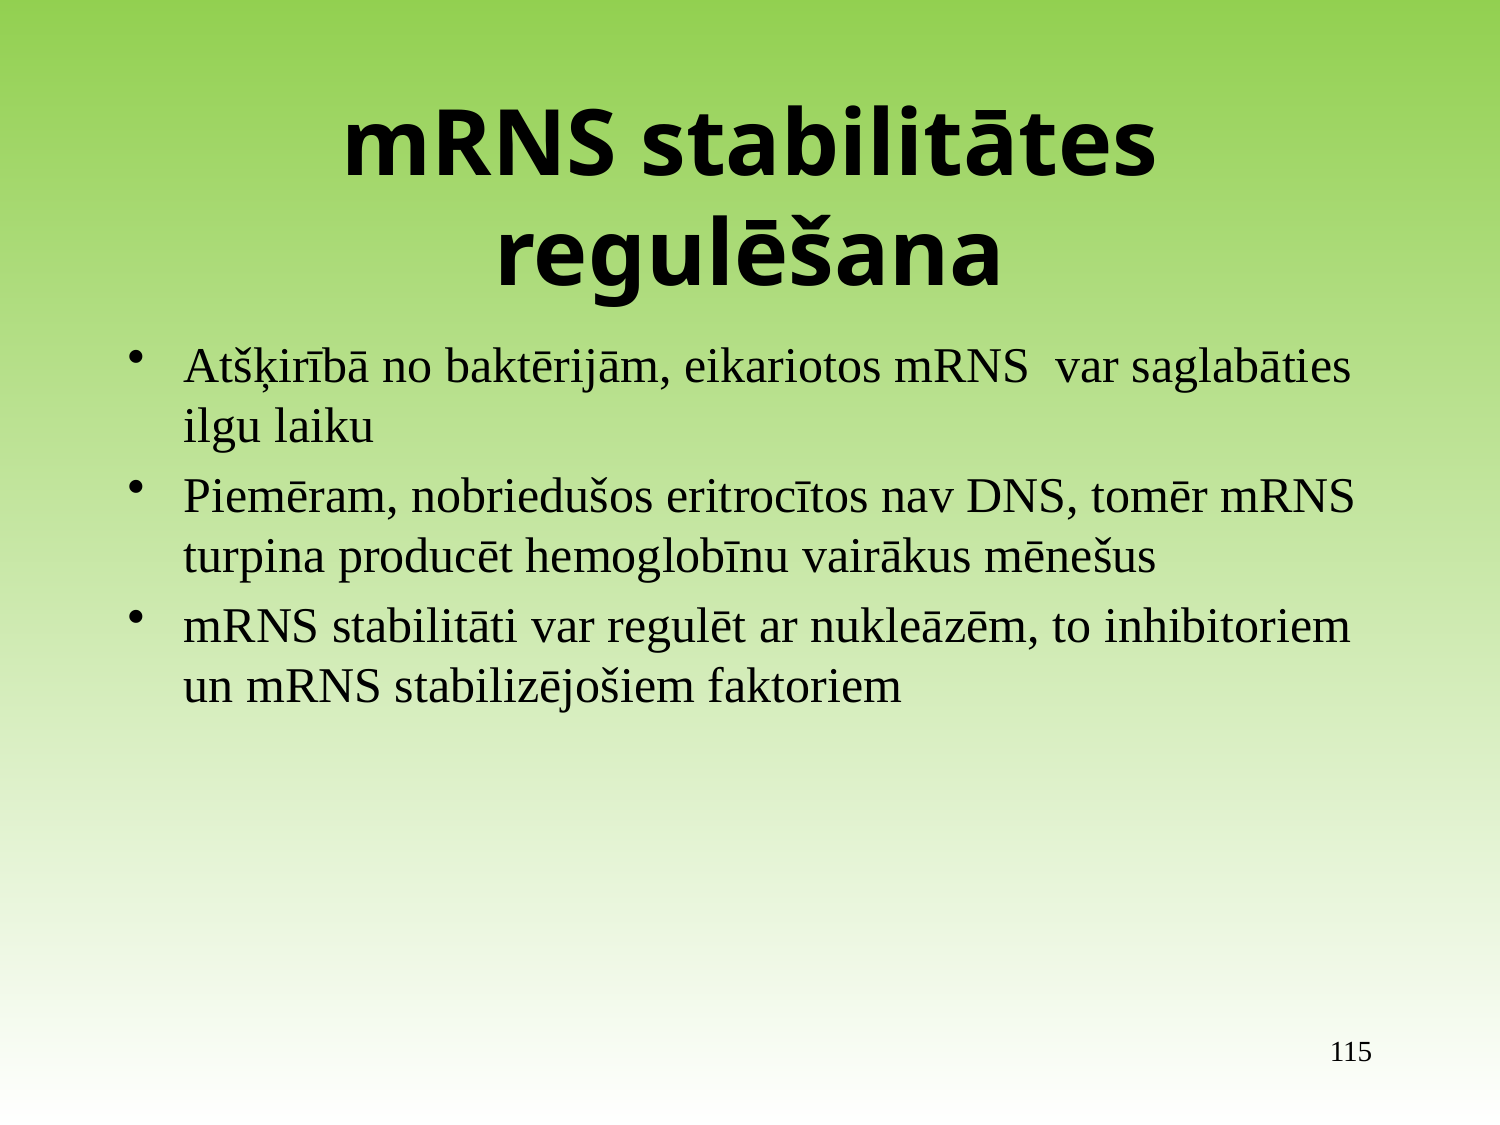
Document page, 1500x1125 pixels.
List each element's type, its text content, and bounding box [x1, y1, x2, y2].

list Atšķirībā no baktērijām, eikariotos mRNS var saglabāties ilgu laiku Piemēram, nobriedušos eritrocītos nav DNS, tomēr mRNS turpina producēt hemoglobīnu vairākus mēnešus mRNS stabilitāti var regulēt ar nukleāzēm, to inhibitoriem un mRNS stabilizējošiem faktoriem [112, 324, 1388, 1000]
slide_number 115 [1074, 1025, 1388, 1100]
title mRNS stabilitātes regulēšana [112, 99, 1388, 288]
